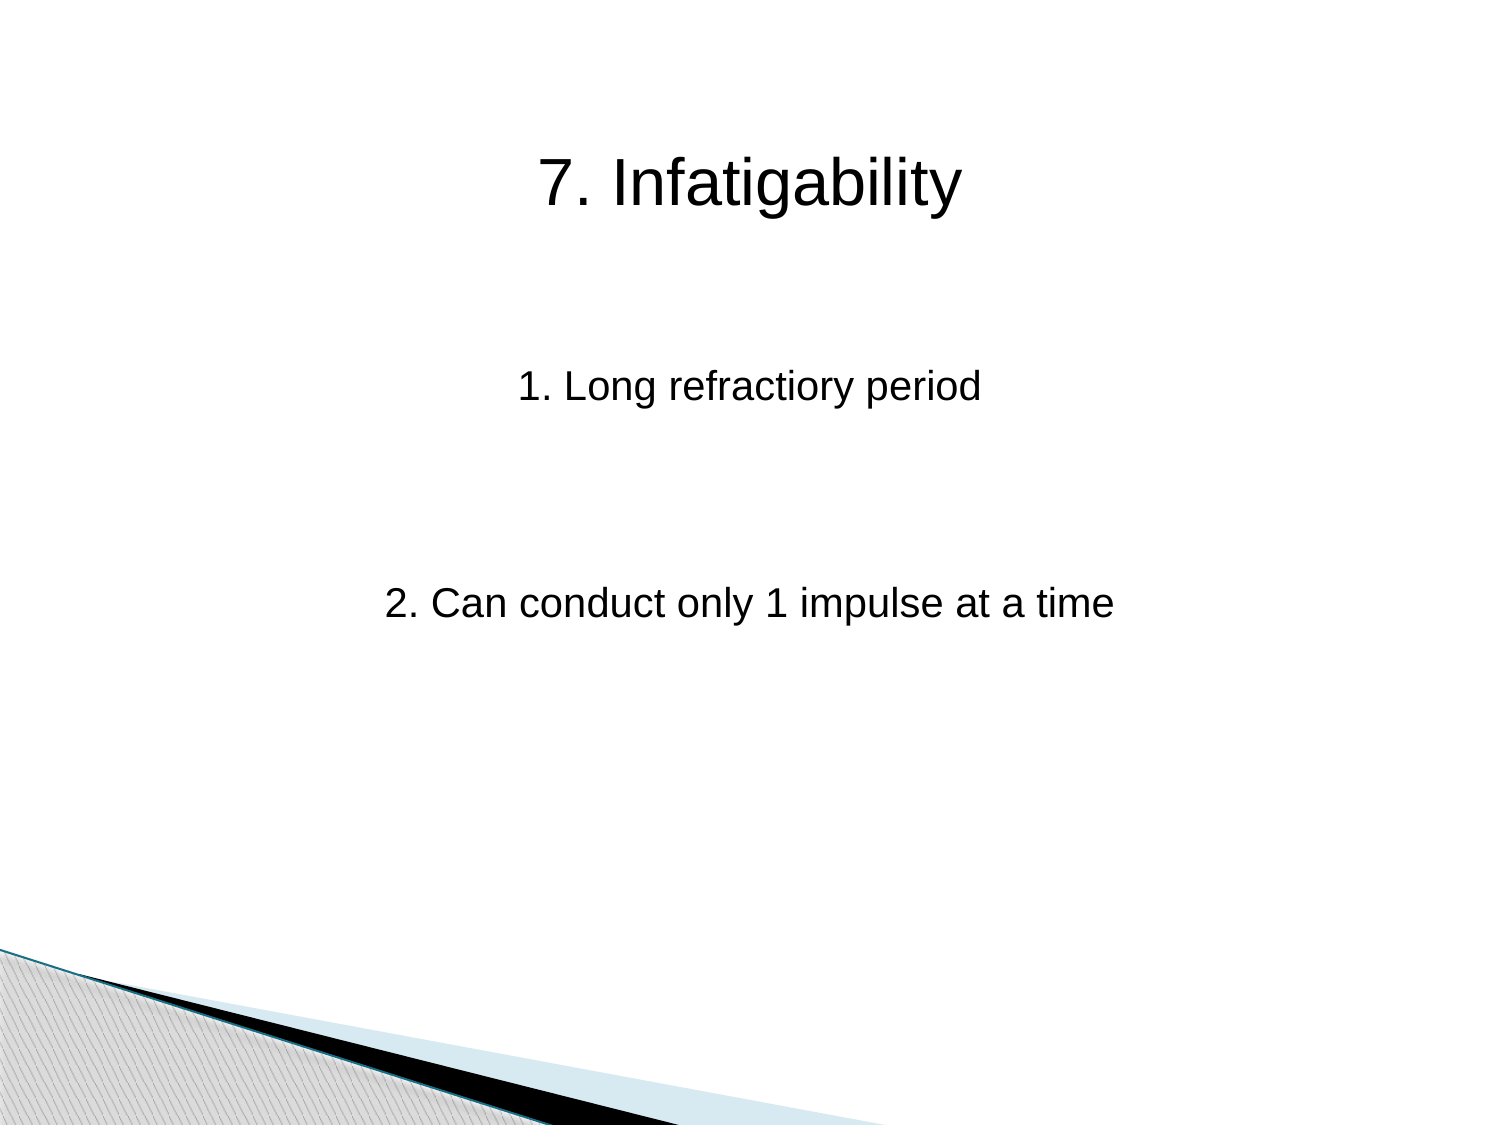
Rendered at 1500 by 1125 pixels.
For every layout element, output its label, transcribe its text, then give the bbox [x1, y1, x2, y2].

list 1. Long refractiory period 2. Can conduct only 1 impulse at a time [75, 243, 1425, 986]
title 7. Infatigability [75, 45, 1425, 233]
